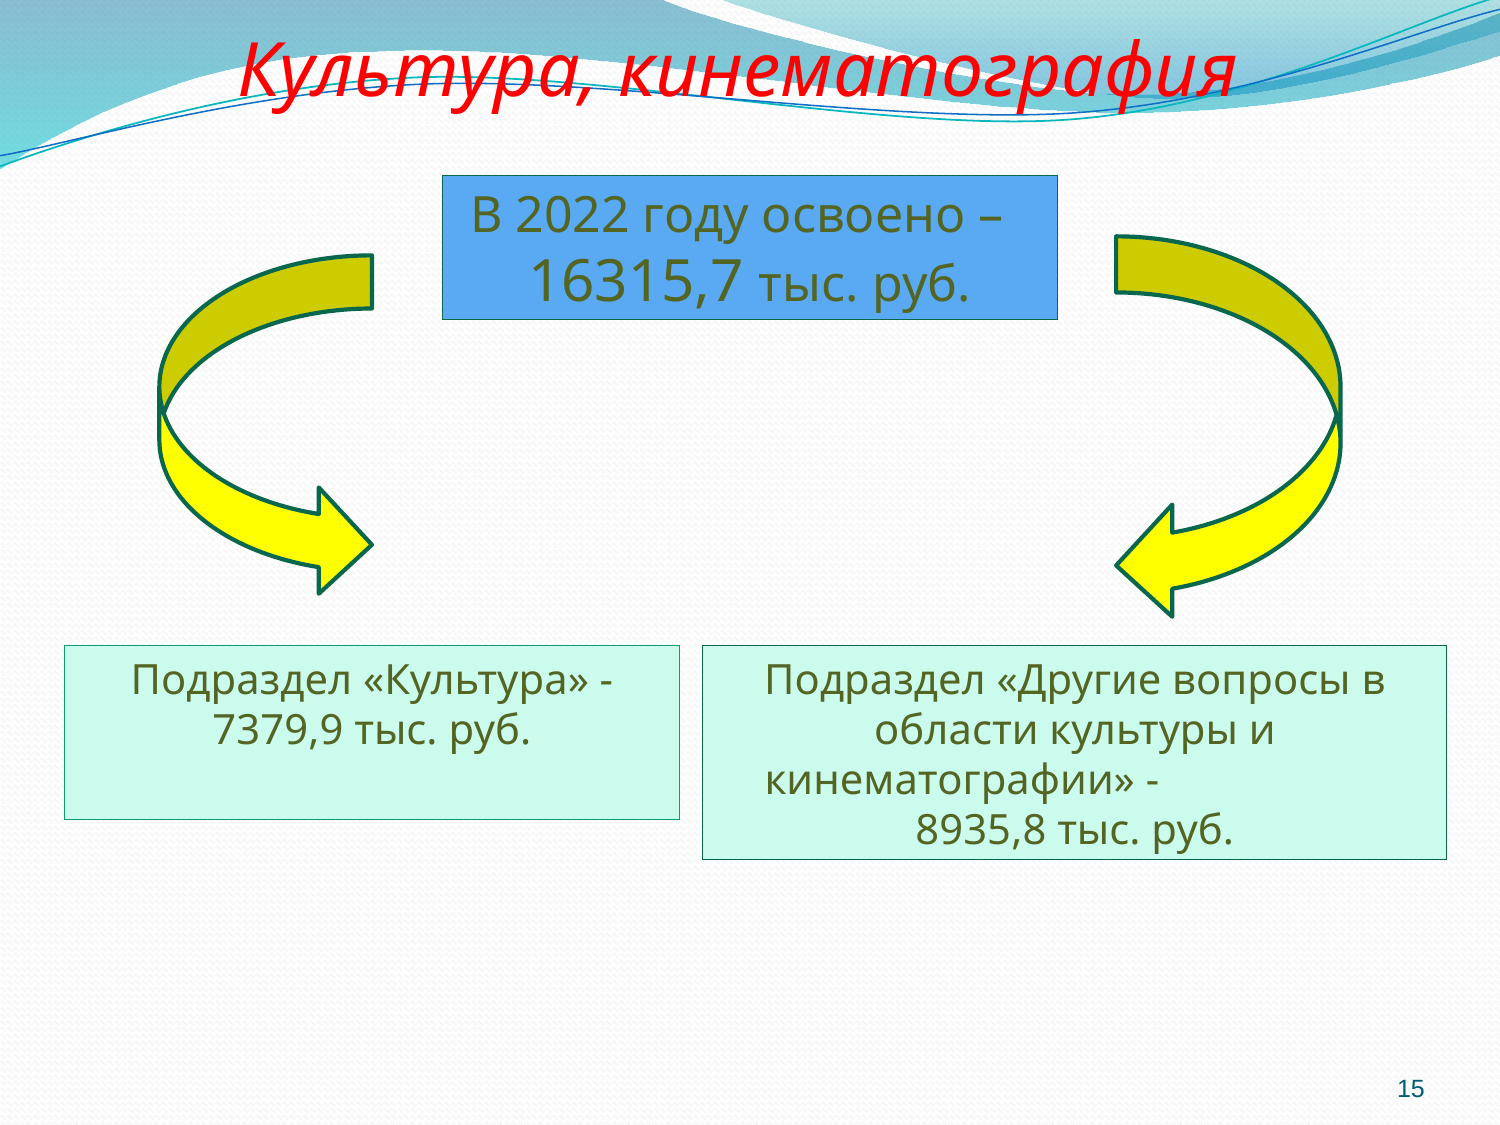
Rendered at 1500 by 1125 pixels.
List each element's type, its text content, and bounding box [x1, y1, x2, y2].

slide_number 15 [1299, 1042, 1425, 1103]
text_box Подраздел «Другие вопросы в области культуры и кинематографии» - 8935,8 тыс. руб. [702, 645, 1447, 860]
text_box Культура, кинематография [41, 14, 1436, 120]
text_box Подраздел «Культура» - 7379,9 тыс. руб. [64, 645, 680, 820]
text_box [1114, 234, 1343, 619]
text_box [157, 253, 375, 596]
text_box В 2022 году освоено – 16315,7 тыс. руб. [442, 175, 1058, 320]
